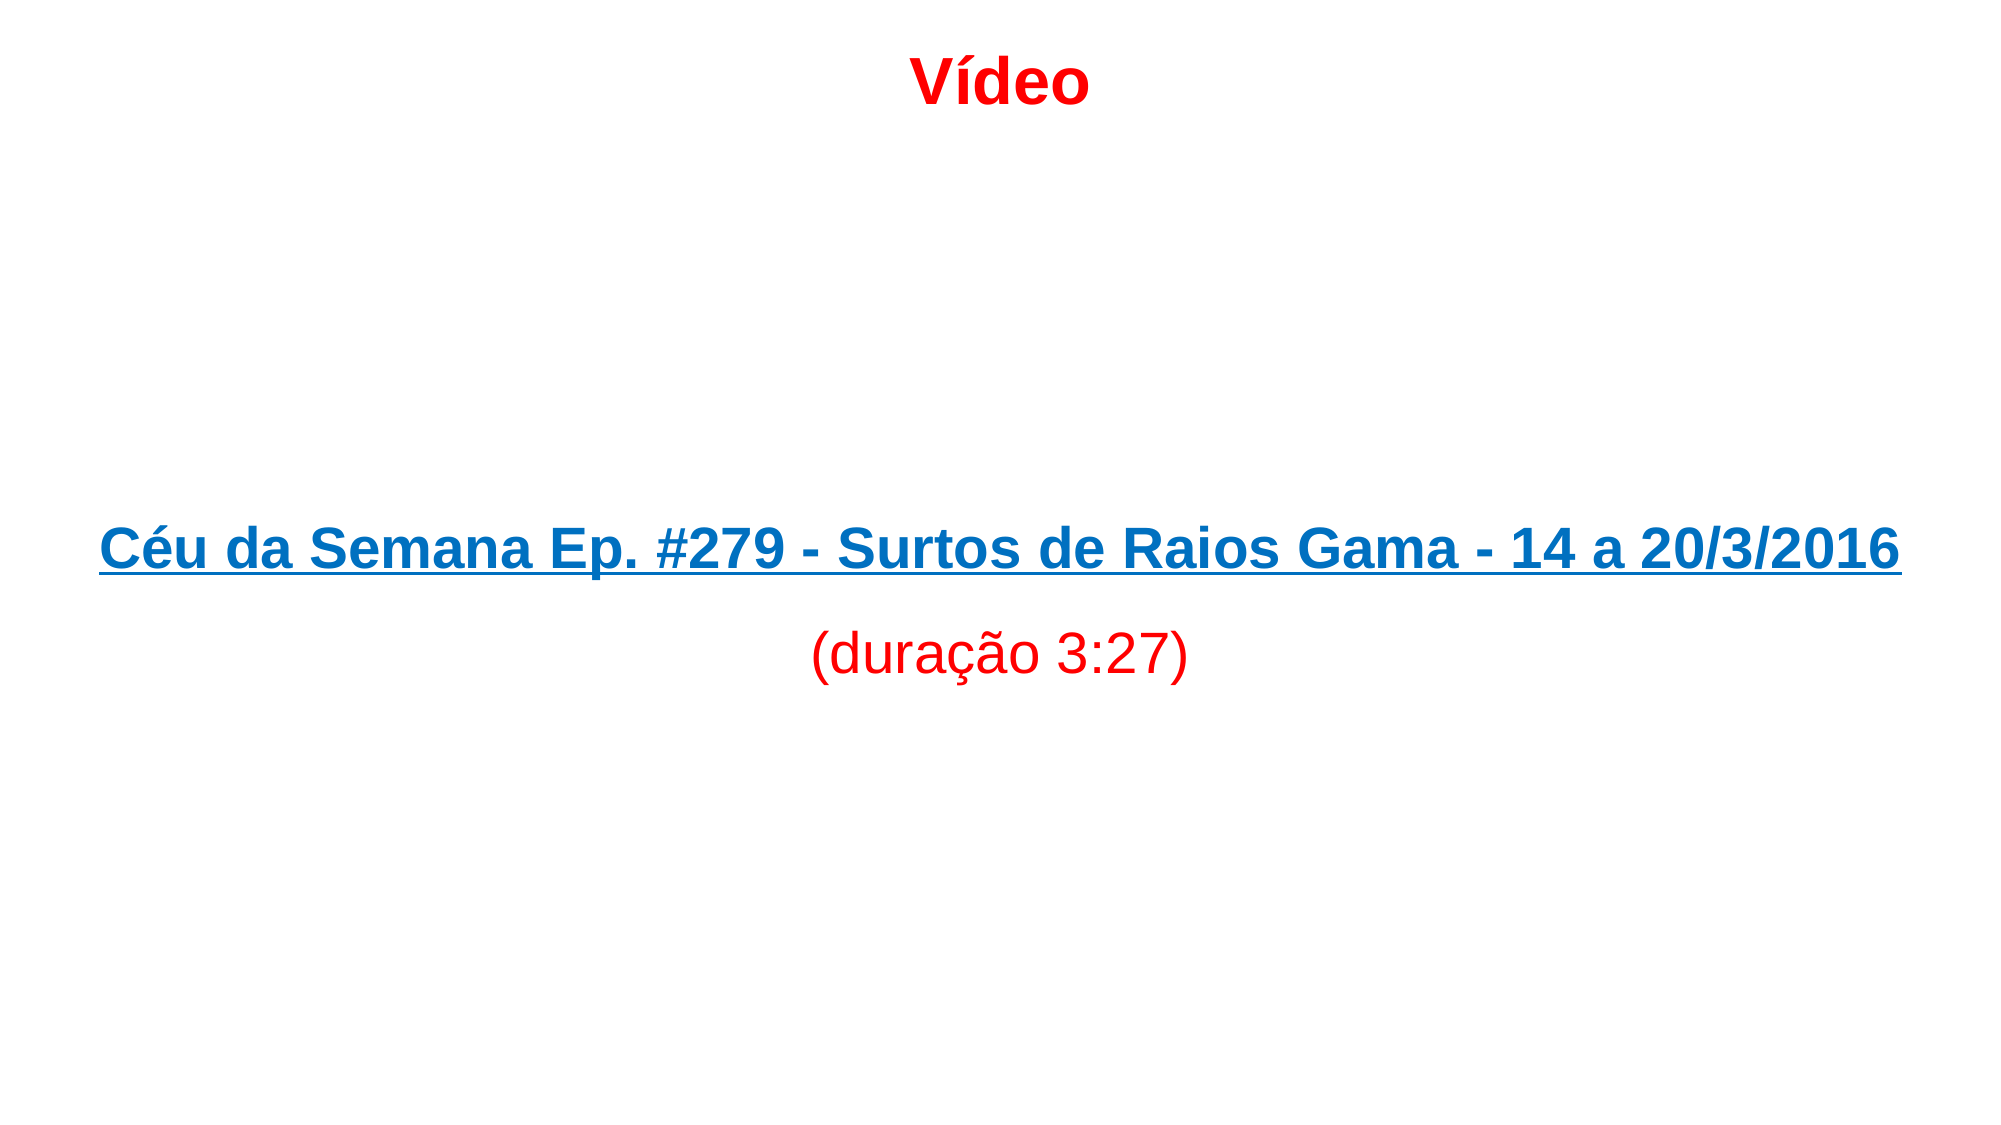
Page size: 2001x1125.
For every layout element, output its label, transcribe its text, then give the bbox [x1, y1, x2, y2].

text_box Vídeo [0, 30, 2000, 126]
text_box Céu da Semana Ep. #279 - Surtos de Raios Gama - 14 a 20/3/2016 (duração 3:27) [0, 467, 2000, 693]
